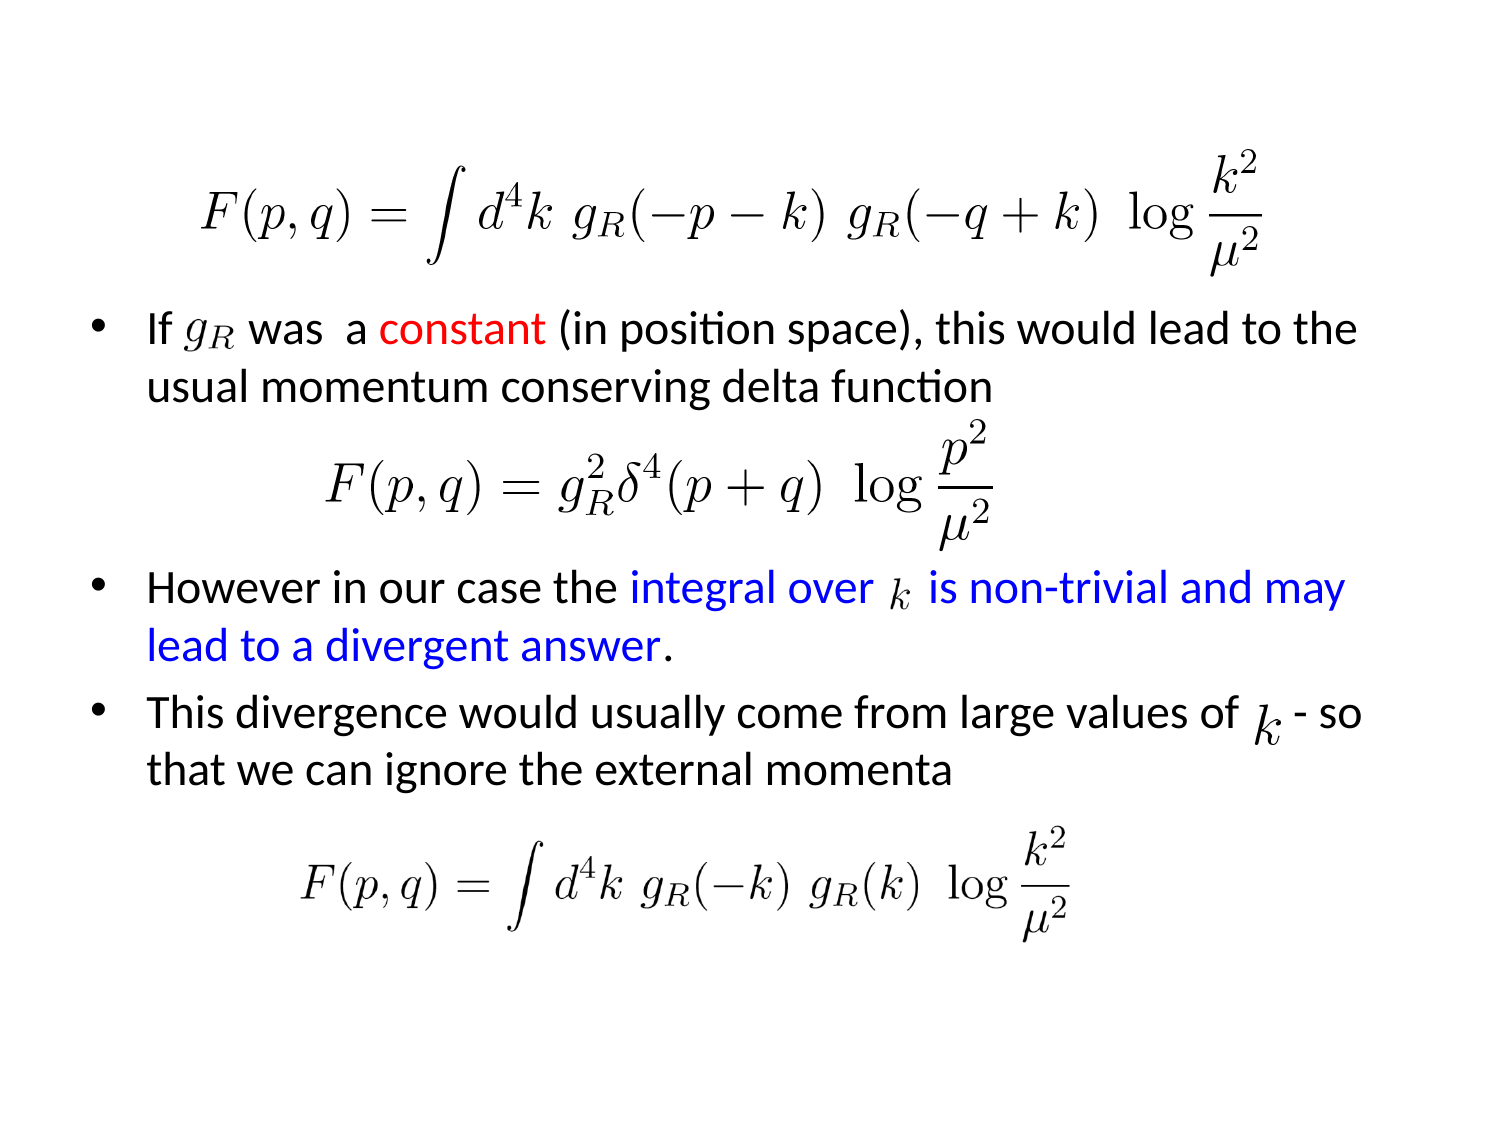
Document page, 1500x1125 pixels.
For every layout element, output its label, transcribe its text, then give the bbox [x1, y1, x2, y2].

picture [174, 312, 238, 358]
picture [312, 412, 1013, 562]
picture [287, 808, 1101, 951]
picture [884, 574, 916, 613]
picture [1246, 699, 1288, 751]
picture [187, 132, 1270, 288]
list If was a constant (in position space), this would lead to the usual momentum conserving delta function However in our case the integral over is non-trivial and may lead to a divergent answer. This divergence would usually come from large values of - so that we can ignore the external momenta [75, 87, 1425, 1005]
